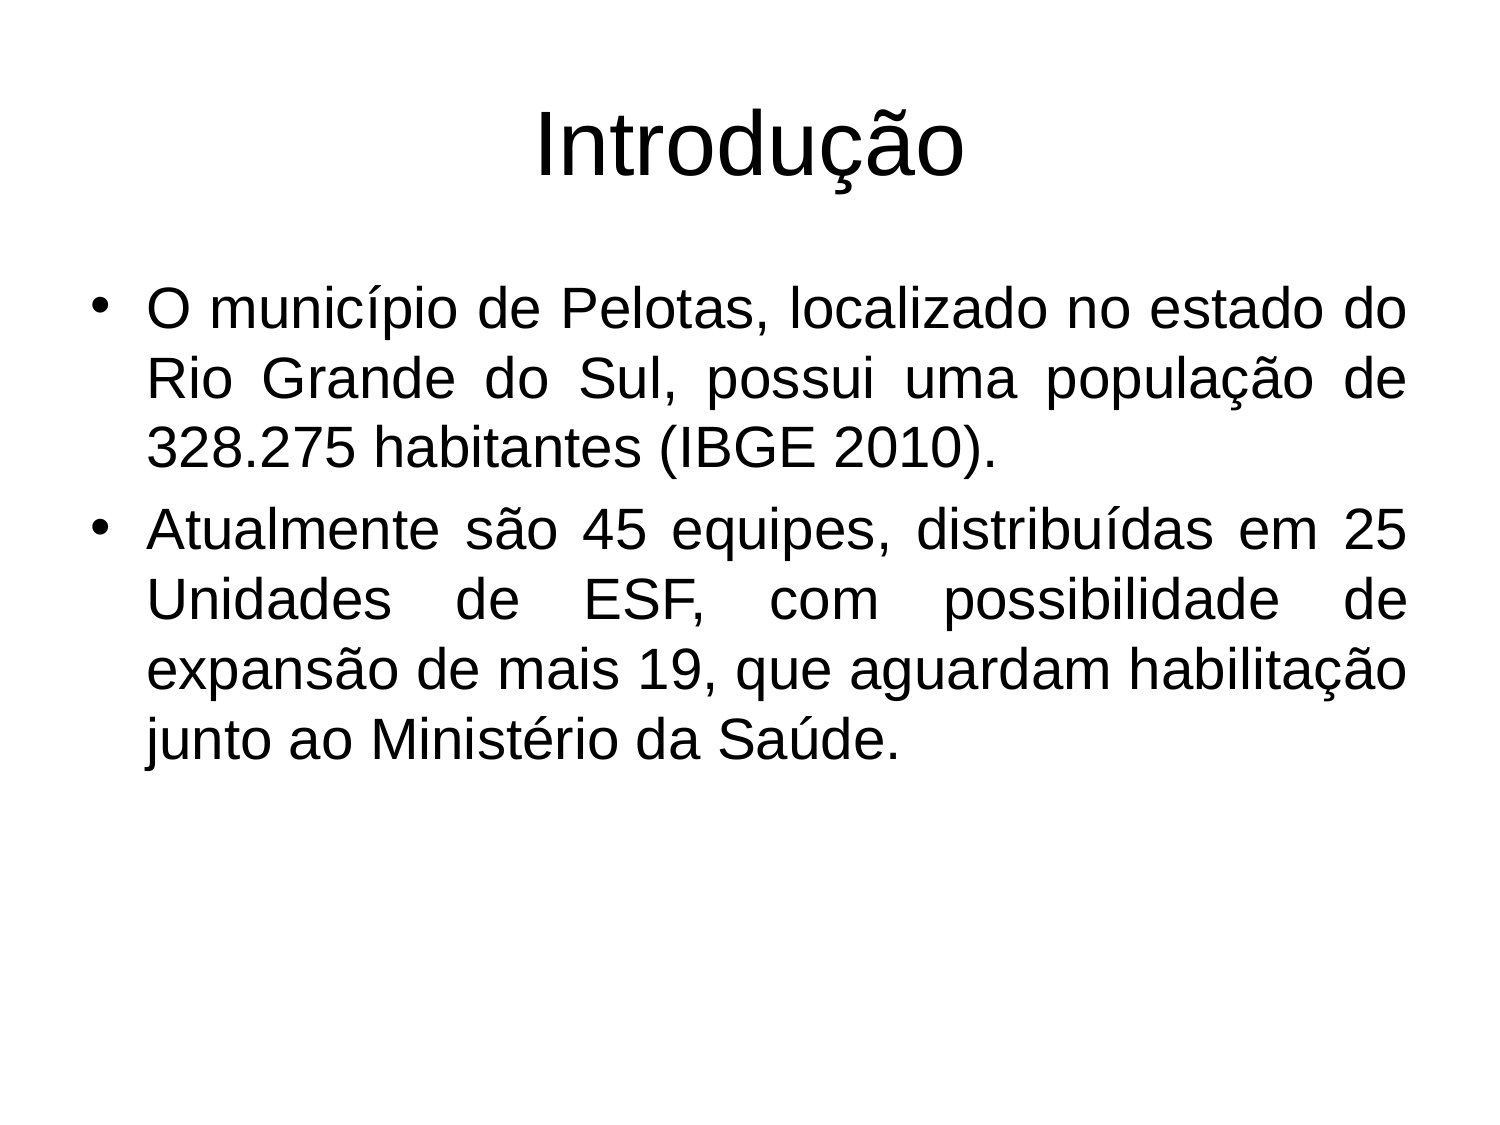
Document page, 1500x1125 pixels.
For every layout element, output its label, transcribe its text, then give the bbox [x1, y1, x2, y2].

list O município de Pelotas, localizado no estado do Rio Grande do Sul, possui uma população de 328.275 habitantes (IBGE 2010). Atualmente são 45 equipes, distribuídas em 25 Unidades de ESF, com possibilidade de expansão de mais 19, que aguardam habilitação junto ao Ministério da Saúde. [75, 262, 1425, 1005]
title Introdução [75, 45, 1425, 233]
